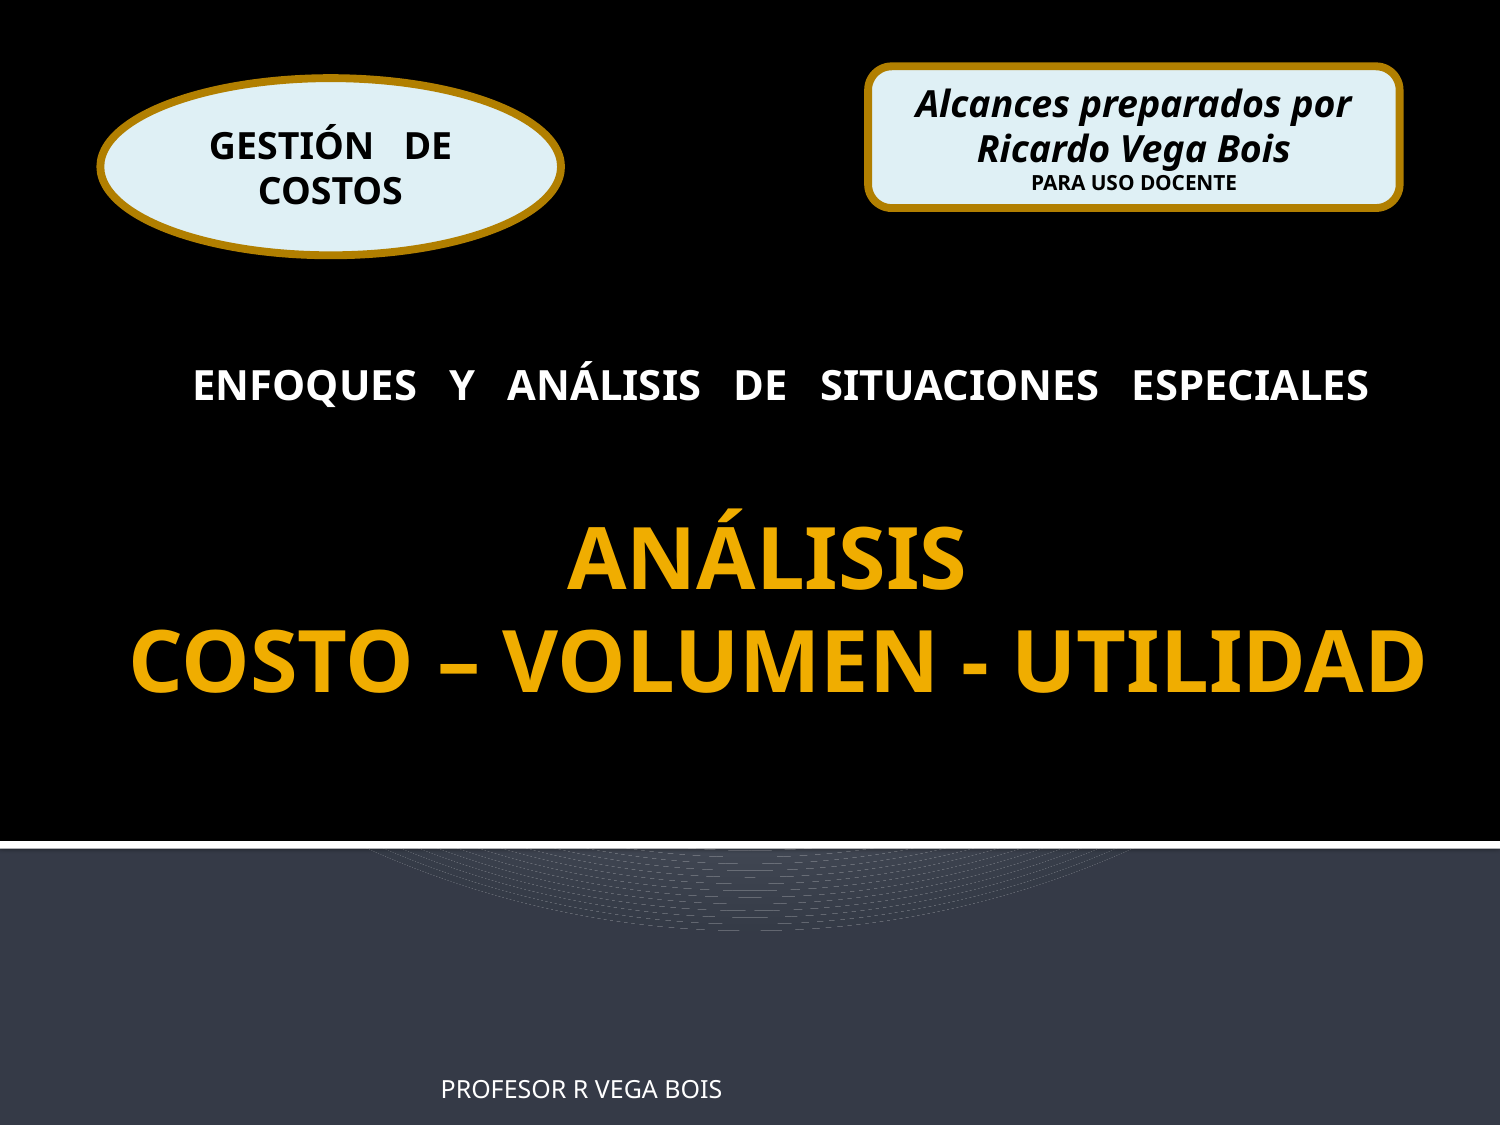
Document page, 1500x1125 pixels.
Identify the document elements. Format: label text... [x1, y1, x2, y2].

subtitle ENFOQUES Y ANÁLISIS DE SITUACIONES ESPECIALES [112, 172, 1438, 409]
title ANÁLISIS COSTO – VOLUMEN - UTILIDAD [112, 503, 1438, 778]
text_box GESTIÓN DE COSTOS [96, 74, 565, 260]
footer PROFESOR R VEGA BOIS [433, 1062, 1337, 1108]
text_box Alcances preparados por Ricardo Vega Bois PARA USO DOCENTE [864, 62, 1404, 212]
